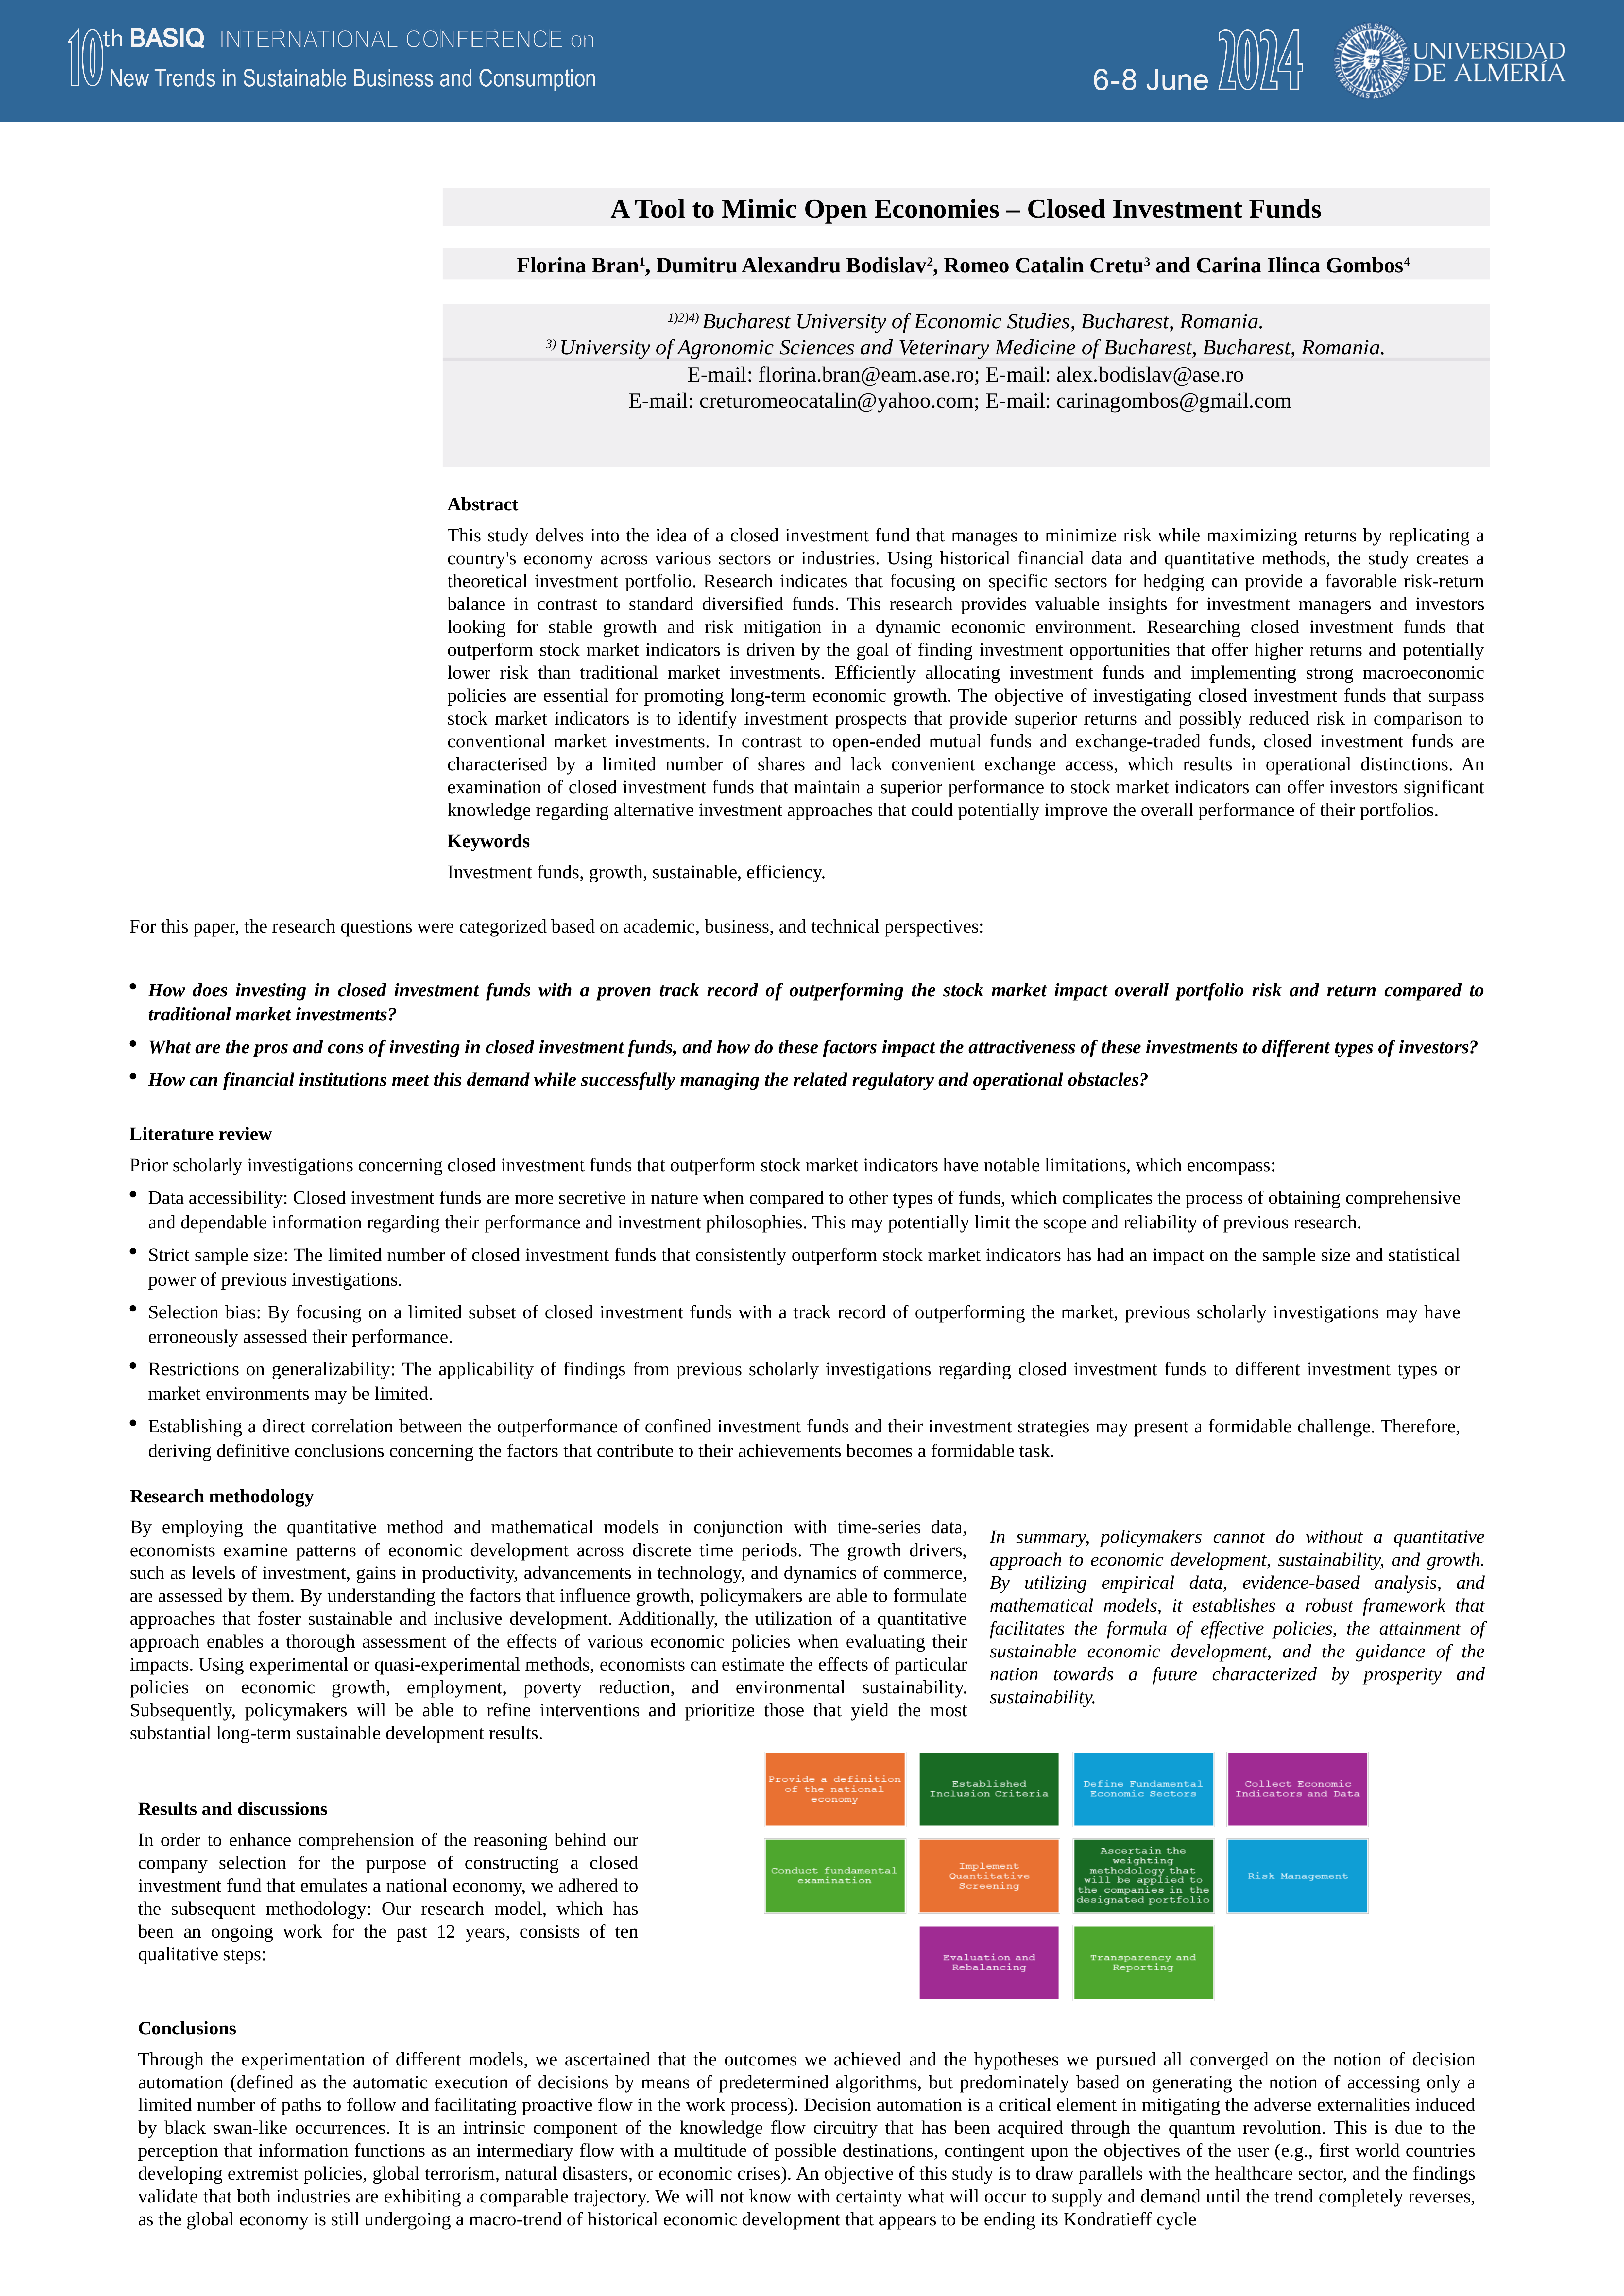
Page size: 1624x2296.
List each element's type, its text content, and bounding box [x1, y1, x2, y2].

text_box A Tool to Mimic Open Economies – Closed Investment Funds [442, 188, 1490, 226]
picture [58, 22, 605, 99]
text_box Abstract This study delves into the idea of a closed investment fund that manages to minimize risk while maximizing returns by replicating a country's economy across various sectors or industries. Using historical financial data and quantitative methods, the study creates a theoretical investment portfolio. Research indicates that focusing on specific sectors for hedging can provide a favorable risk-return balance in contrast to standard diversified funds. This research provides valuable insights for investment managers and investors looking for stable growth and risk mitigation in a dynamic economic environment. Researching closed investment funds that outperform stock market indicators is driven by the goal of finding investment opportunities that offer higher returns and potentially lower risk than traditional market investments. Efficiently allocating investment funds and implementing strong macroeconomic policies are essential for promoting long-term economic growth. The objective of investigating closed investment funds that surpass stock market indicators is to identify investment prospects that provide superior returns and possibly reduced risk in comparison to conventional market investments. In contrast to open-ended mutual funds and exchange-traded funds, closed investment funds are characterised by a limited number of shares and lack convenient exchange access, which results in operational distinctions. An examination of closed investment funds that maintain a superior performance to stock market indicators can offer investors significant knowledge regarding alternative investment approaches that could potentially improve the overall performance of their portfolios. Keywords Investment funds, growth, sustainable, efficiency. [442, 489, 1490, 911]
text_box Conclusions Through the experimentation of different models, we ascertained that the outcomes we achieved and the hypotheses we pursued all converged on the notion of decision automation (defined as the automatic execution of decisions by means of predetermined algorithms, but predominately based on generating the notion of accessing only a limited number of paths to follow and facilitating proactive flow in the work process). Decision automation is a critical element in mitigating the adverse externalities induced by black swan-like occurrences. It is an intrinsic component of the knowledge flow circuitry that has been acquired through the quantum revolution. This is due to the perception that information functions as an intermediary flow with a multitude of possible destinations, contingent upon the objectives of the user (e.g., first world countries developing extremist policies, global terrorism, natural disasters, or economic crises). An objective of this study is to draw parallels with the healthcare sector, and the findings validate that both industries are exhibiting a comparable trajectory. We will not know with certainty what will occur to supply and demand until the trend completely reverses, as the global economy is still undergoing a macro-trend of historical economic development that appears to be ending its Kondratieff cycle. [133, 2013, 1482, 2232]
text_box Results and discussions In order to enhance comprehension of the reasoning behind our company selection for the purpose of constructing a closed investment fund that emulates a national economy, we adhered to the subsequent methodology: Our research model, which has been an ongoing work for the past 12 years, consists of ten qualitative steps: [133, 1793, 644, 1967]
picture [1086, 22, 1313, 100]
text_box Research methodology By employing the quantitative method and mathematical models in conjunction with time-series data, economists examine patterns of economic development across discrete time periods. The growth drivers, such as levels of investment, gains in productivity, advancements in technology, and dynamics of commerce, are assessed by them. By understanding the factors that influence growth, policymakers are able to formulate approaches that foster sustainable and inclusive development. Additionally, the utilization of a quantitative approach enables a thorough assessment of the effects of various economic policies when evaluating their impacts. Using experimental or quasi-experimental methods, economists can estimate the effects of particular policies on economic growth, employment, poverty reduction, and environmental sustainability. Subsequently, policymakers will be able to refine interventions and prioritize those that yield the most substantial long-term sustainable development results. [125, 1481, 973, 1746]
text_box E-mail: florina.bran@eam.ase.ro; E-mail: alex.bodislav@ase.ro E-mail: creturomeocatalin@yahoo.com; E-mail: carinagombos@gmail.com [442, 357, 1490, 467]
picture [701, 1752, 1433, 2001]
text_box In summary, policymakers cannot do without a quantitative approach to economic development, sustainability, and growth. By utilizing empirical data, evidence-based analysis, and mathematical models, it establishes a robust framework that facilitates the formula of effective policies, the attainment of sustainable economic development, and the guidance of the nation towards a future characterized by prosperity and sustainability. [985, 1522, 1490, 1710]
picture [1333, 22, 1566, 100]
text_box Literature review Prior scholarly investigations concerning closed investment funds that outperform stock market indicators have notable limitations, which encompass: Data accessibility: Closed investment funds are more secretive in nature when compared to other types of funds, which complicates the process of obtaining comprehensive and dependable information regarding their performance and investment philosophies. This may potentially limit the scope and reliability of previous research. Strict sample size: The limited number of closed investment funds that consistently outperform stock market indicators has had an impact on the sample size and statistical power of previous investigations. Selection bias: By focusing on a limited subset of closed investment funds with a track record of outperforming the market, previous scholarly investigations may have erroneously assessed their performance. Restrictions on generalizability: The applicability of findings from previous scholarly investigations regarding closed investment funds to different investment types or market environments may be limited. Establishing a direct correlation between the outperformance of confined investment funds and their investment strategies may present a formidable challenge. Therefore, deriving definitive conclusions concerning the factors that contribute to their achievements becomes a formidable task. [125, 1119, 1466, 1464]
text_box For this paper, the research questions were categorized based on academic, business, and technical perspectives: How does investing in closed investment funds with a proven track record of outperforming the stock market impact overall portfolio risk and return compared to traditional market investments? What are the pros and cons of investing in closed investment funds, and how do these factors impact the attractiveness of these investments to different types of investors? How can financial institutions meet this demand while successfully managing the related regulatory and operational obstacles? [125, 911, 1490, 1092]
text_box 1)2)4) Bucharest University of Economic Studies, Bucharest, Romania. 3) University of Agronomic Sciences and Veterinary Medicine of Bucharest, Bucharest, Romania. [442, 304, 1490, 357]
text_box Florina Bran1, Dumitru Alexandru Bodislav2, Romeo Catalin Cretu3 and Carina Ilinca Gombos4 [442, 248, 1490, 280]
